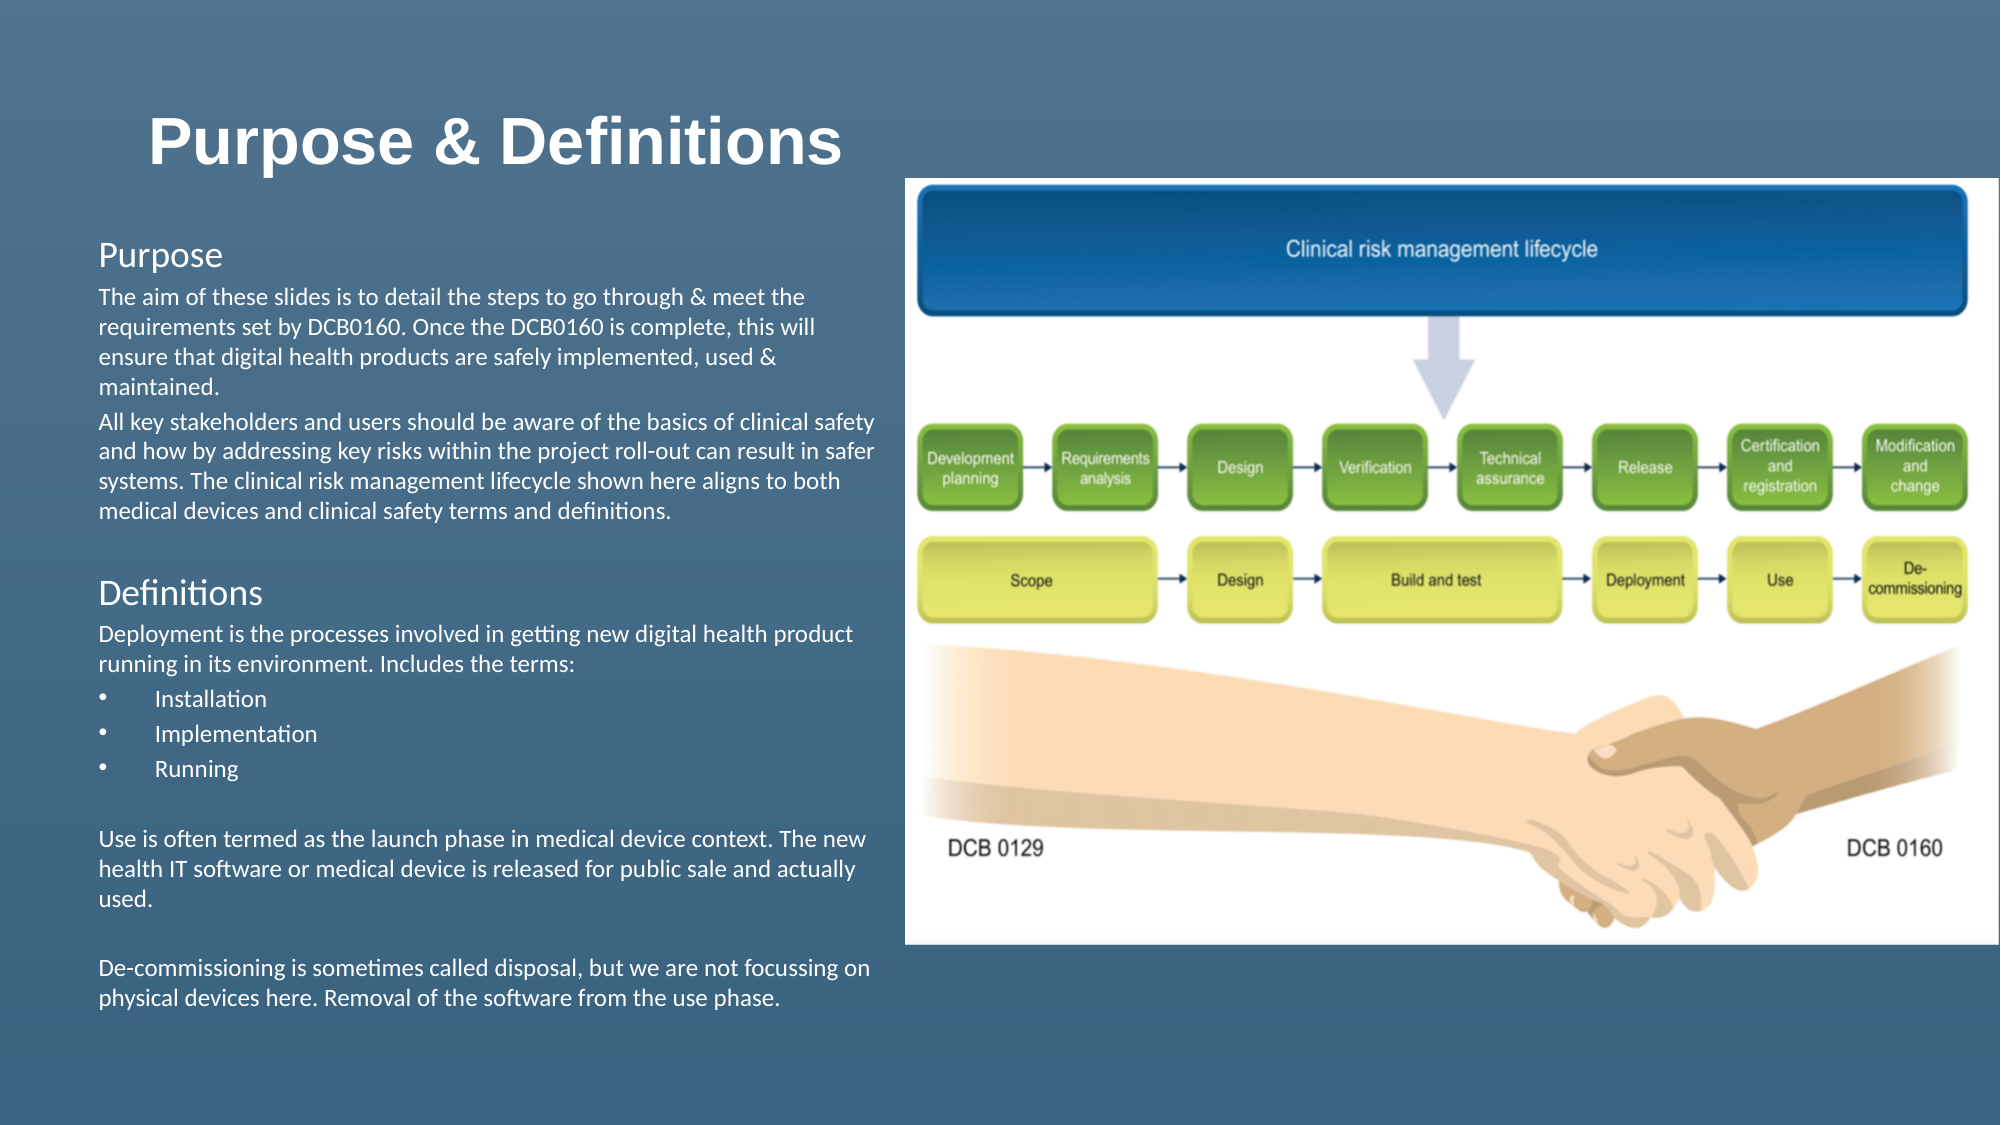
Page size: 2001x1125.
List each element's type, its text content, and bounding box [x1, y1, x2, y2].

text_box Purpose The aim of these slides is to detail the steps to go through & meet the requirements set by DCB0160. Once the DCB0160 is complete, this will ensure that digital health products are safely implemented, used & maintained. All key stakeholders and users should be aware of the basics of clinical safety and how by addressing key risks within the project roll-out can result in safer systems. The clinical risk management lifecycle shown here aligns to both medical devices and clinical safety terms and definitions. Definitions Deployment is the processes involved in getting new digital health product running in its environment. Includes the terms: Installation Implementation Running Use is often termed as the launch phase in medical device context. The new health IT software or medical device is released for public sale and actually used. De-commissioning is sometimes called disposal, but we are not focussing on physical devices here. Removal of the software from the use phase. [83, 222, 900, 1055]
picture [905, 178, 2000, 947]
text_box Purpose & Definitions [133, 99, 1895, 196]
